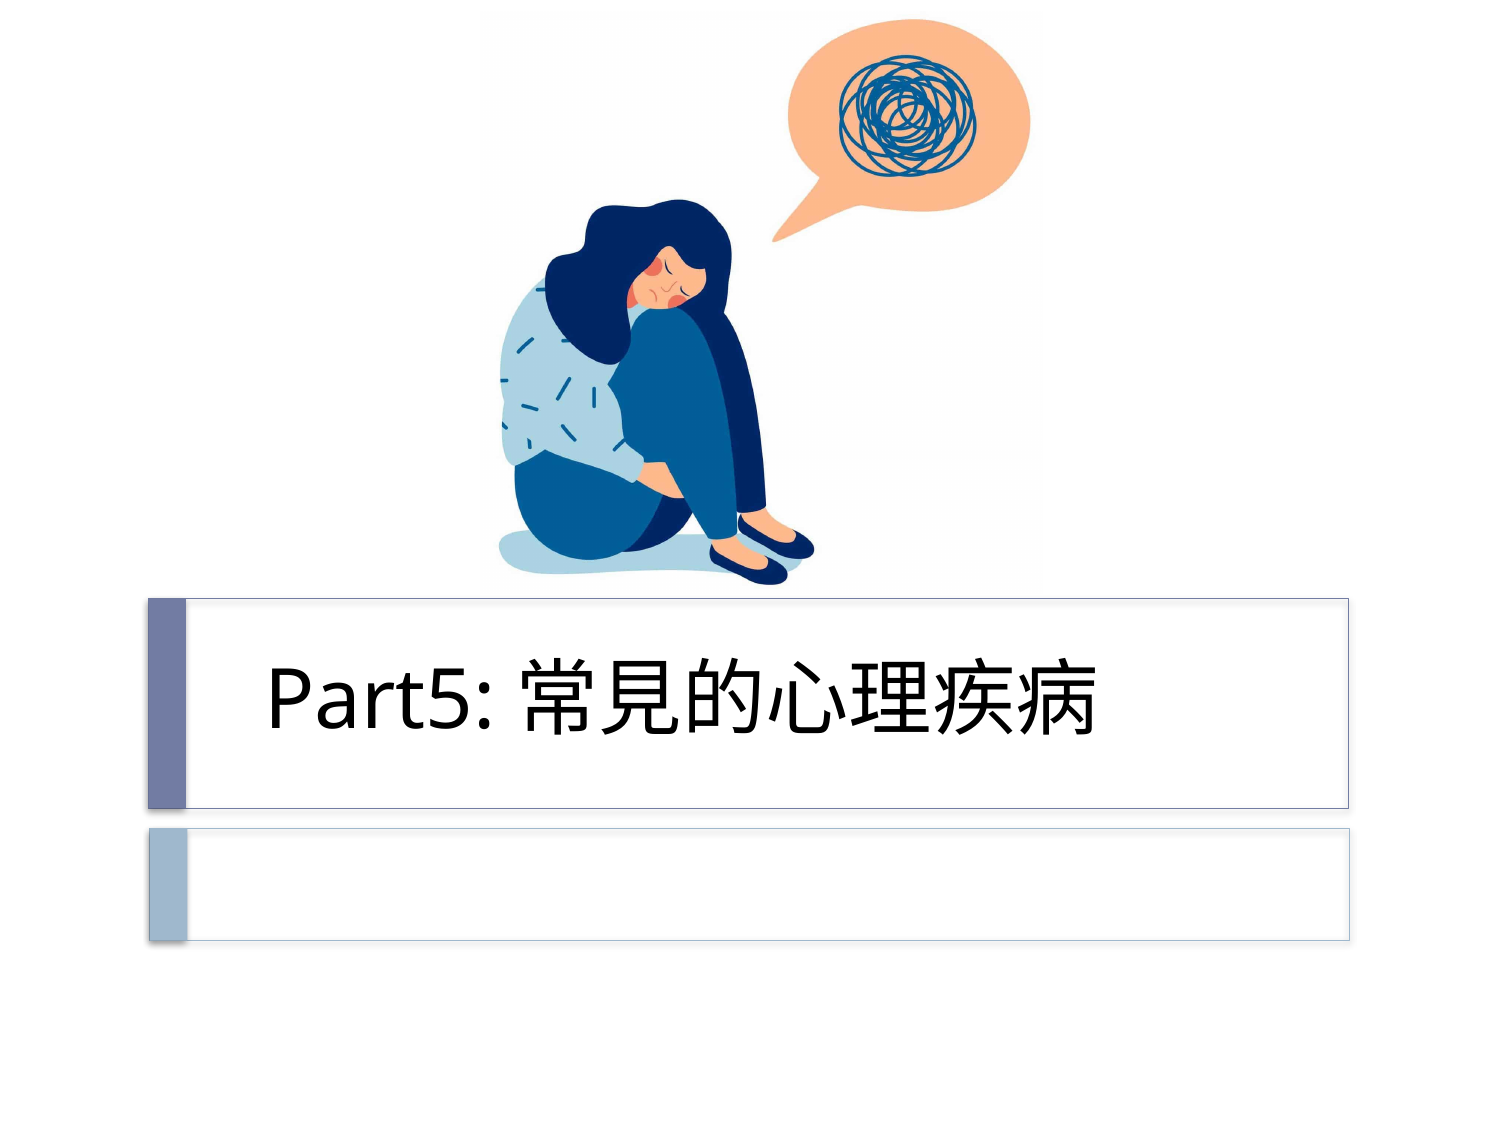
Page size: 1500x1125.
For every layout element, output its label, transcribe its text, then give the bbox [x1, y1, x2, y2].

picture [480, 11, 1044, 594]
title Part5:常見的心理疾病 [200, 637, 1114, 800]
